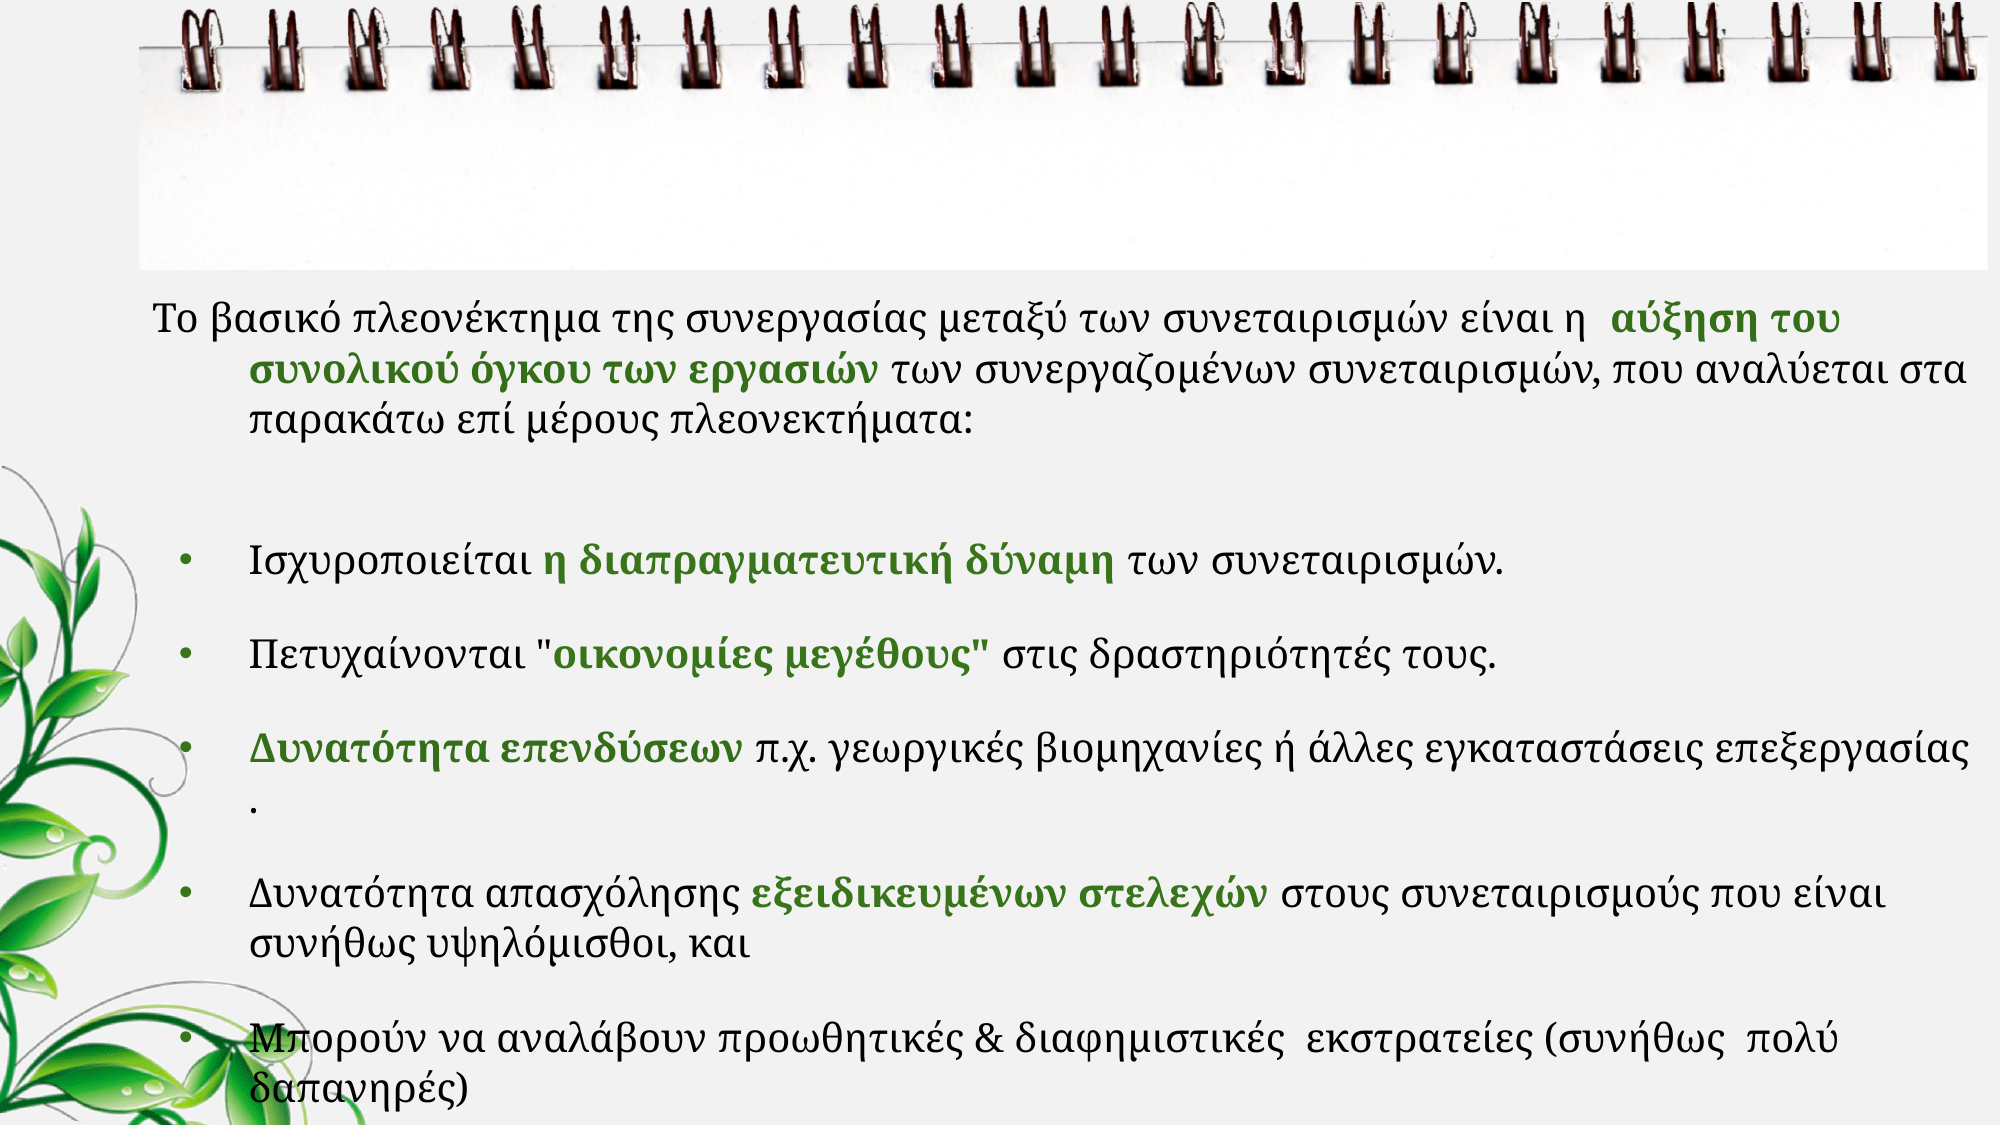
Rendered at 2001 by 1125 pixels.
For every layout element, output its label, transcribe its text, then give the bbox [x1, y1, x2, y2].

list Το βασικό πλεονέκτημα της συνεργασίας μεταξύ των συνεταιρισμών είναι η αύξηση του συνολικού όγκου των εργασιών των συνεργαζομένων συνεταιρισμών, που αναλύεται στα παρακάτω επί μέρους πλεονεκτήματα: Ισχυροποιείται η διαπραγματευτική δύναμη των συνεταιρισμών. Πετυχαίνονται "οικονομίες μεγέθους" στις δραστηριότητές τους. Δυνατότητα επενδύσεων π.χ. γεωργικές βιομηχανίες ή άλλες εγκαταστάσεις επεξεργασίας . Δυνατότητα απασχόλησης εξειδικευμένων στελεχών στους συνεταιρισμούς που είναι συνήθως υψηλόμισθοι, και Μπορούν να αναλάβουν προωθητικές & διαφημιστικές εκστρατείες (συνήθως πολύ δαπανηρές) [137, 282, 1987, 1125]
picture [141, 2, 1988, 270]
picture [0, 467, 137, 1125]
